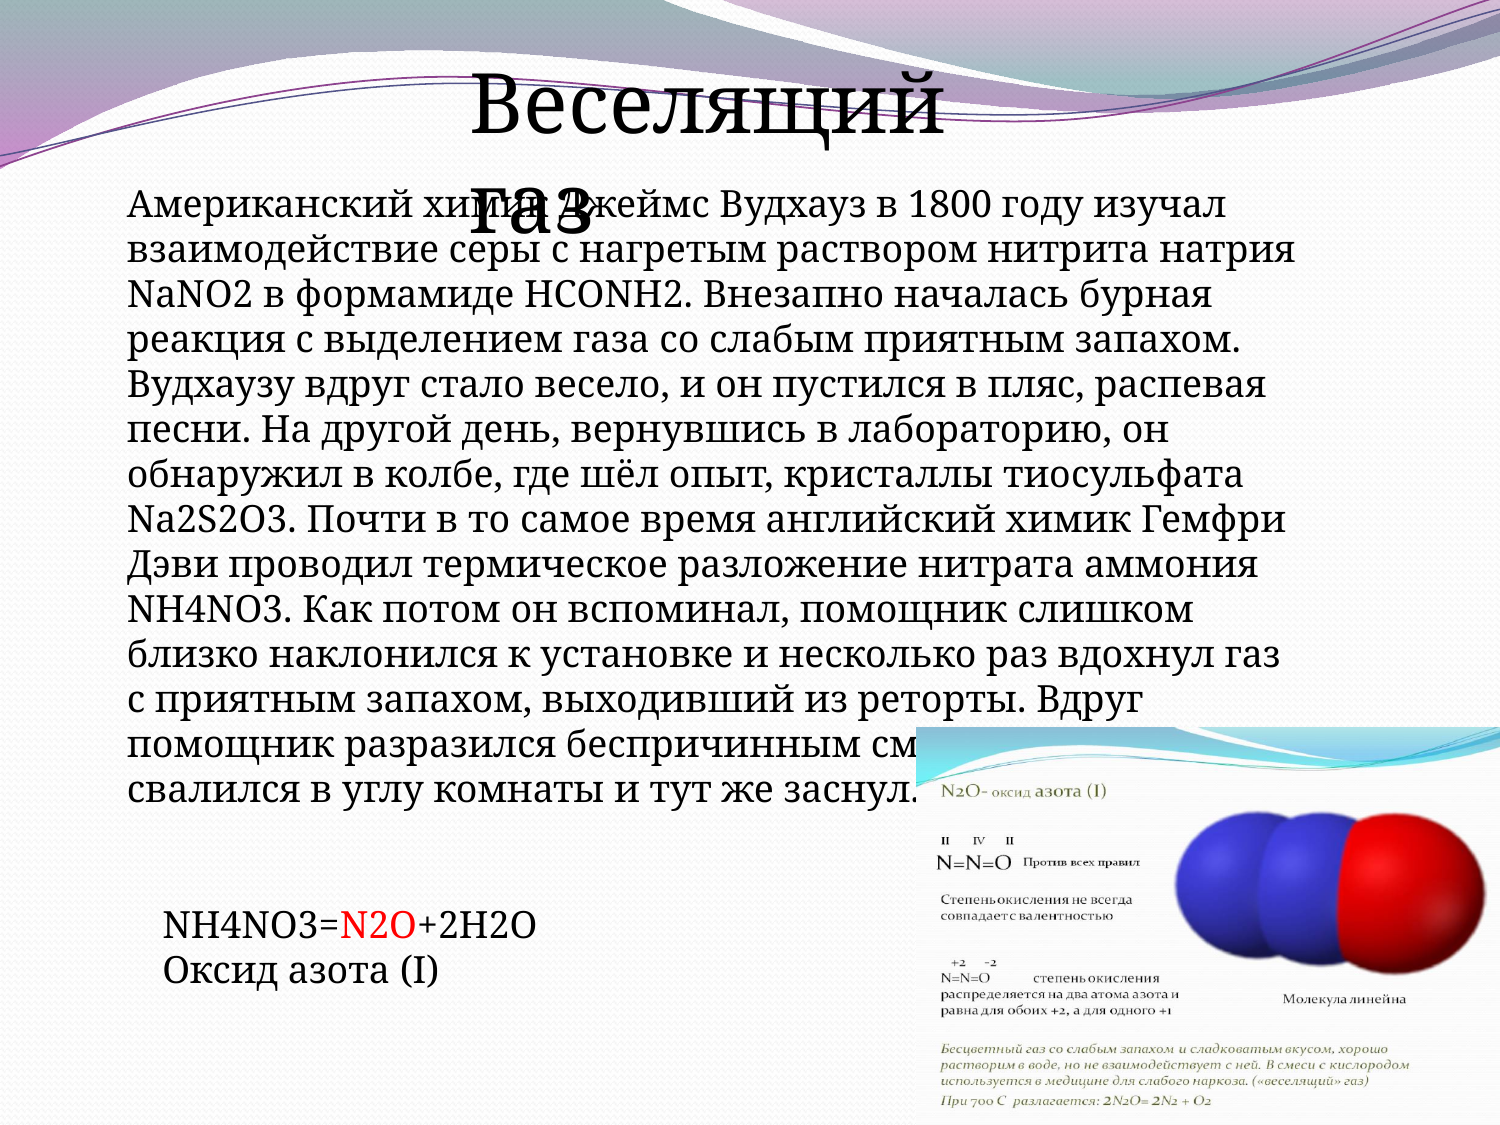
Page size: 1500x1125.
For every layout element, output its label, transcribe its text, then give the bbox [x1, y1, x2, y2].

text_box Веселящий газ [454, 42, 1093, 172]
text_box Американский химик Джеймс Вудхауз в 1800 году изучал взаимодействие серы с нагретым раствором нитрита натрия NaNO2 в формамиде HCONH2. Внезапно началась бурная реакция с выделением газа со слабым приятным запахом. Вудхаузу вдруг стало весело, и он пустился в пляс, распевая песни. На другой день, вернувшись в лабораторию, он обнаружил в колбе, где шёл опыт, кристаллы тиосульфата Na2S2O3. Почти в то самое время английский химик Гемфри Дэви проводил термическое разложение нитрата аммония NH4NO3. Как потом он вспоминал, помощник слишком близко наклонился к установке и несколько раз вдохнул газ с приятным запахом, выходивший из реторты. Вдруг помощник разразился беспричинным смехом, а потом свалился в углу комнаты и тут же заснул. [112, 172, 1317, 818]
text_box NH4NO3=N2O+2H2O Оксид азота (I) [147, 893, 715, 998]
picture [916, 727, 1500, 1125]
